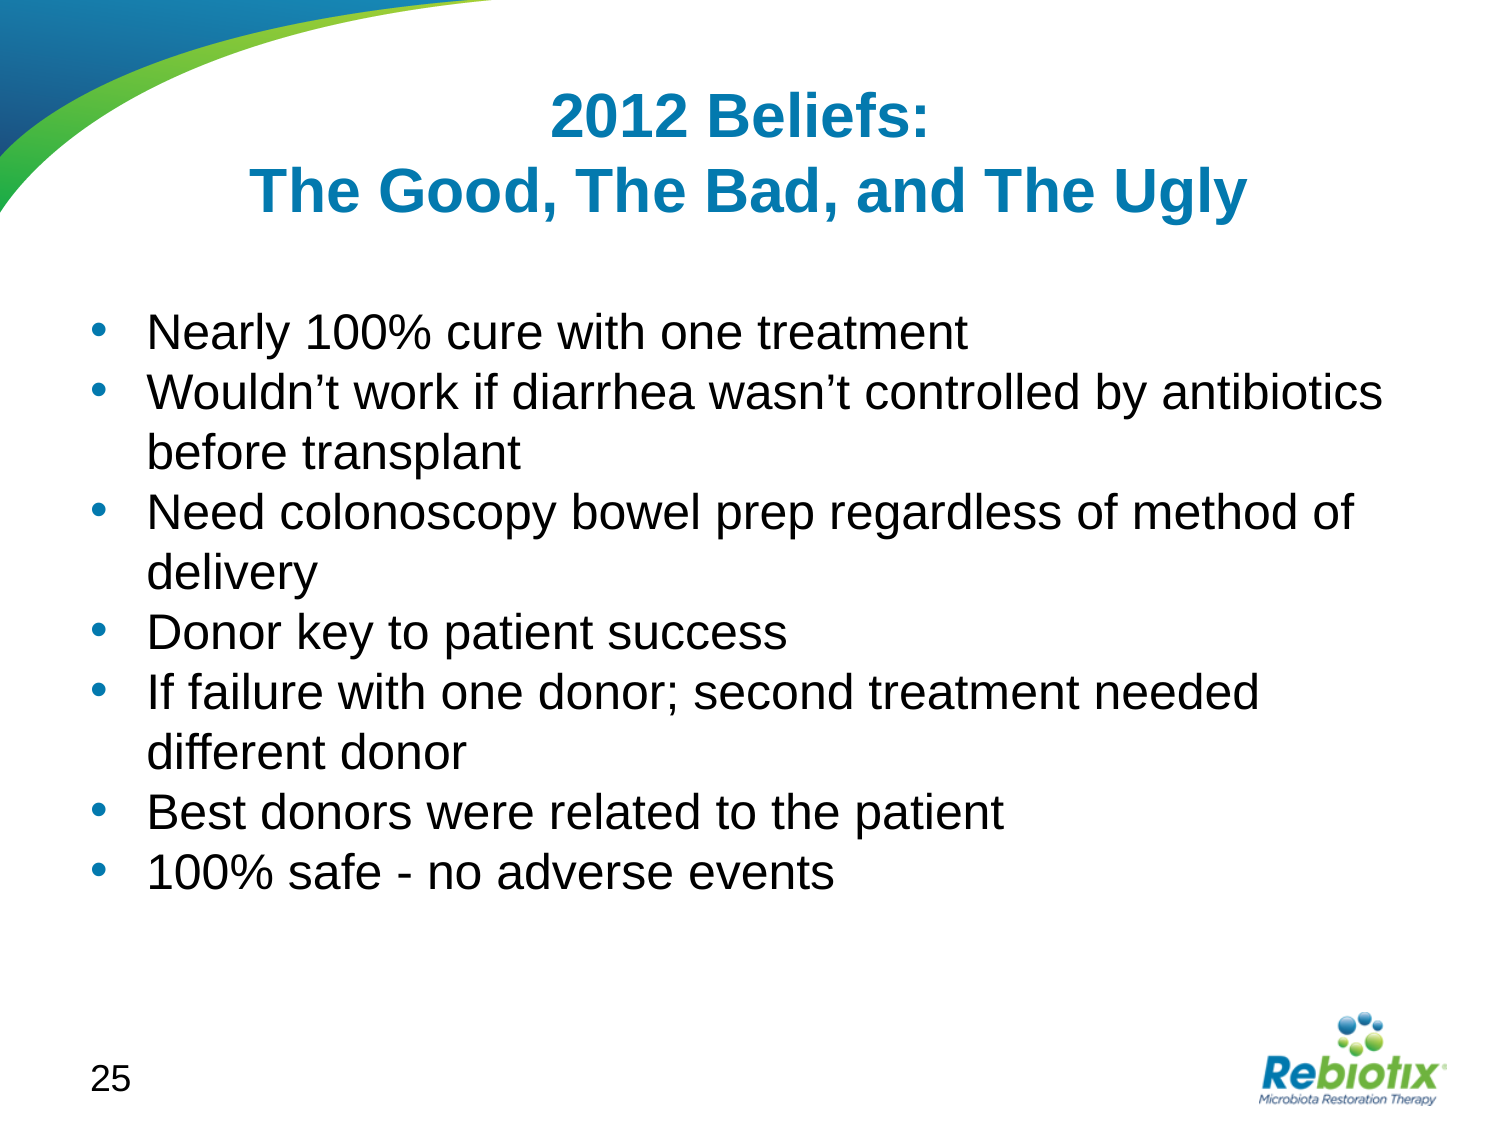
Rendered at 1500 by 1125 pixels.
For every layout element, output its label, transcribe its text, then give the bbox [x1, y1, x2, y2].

list Nearly 100% cure with one treatment Wouldn’t work if diarrhea wasn’t controlled by antibiotics before transplant Need colonoscopy bowel prep regardless of method of delivery Donor key to patient success If failure with one donor; second treatment needed different donor Best donors were related to the patient 100% safe - no adverse events [75, 291, 1425, 1035]
slide_number 25 [75, 1046, 425, 1106]
title 2012 Beliefs: The Good, The Bad, and The Ugly [75, 64, 1425, 236]
picture [0, 0, 1500, 1125]
